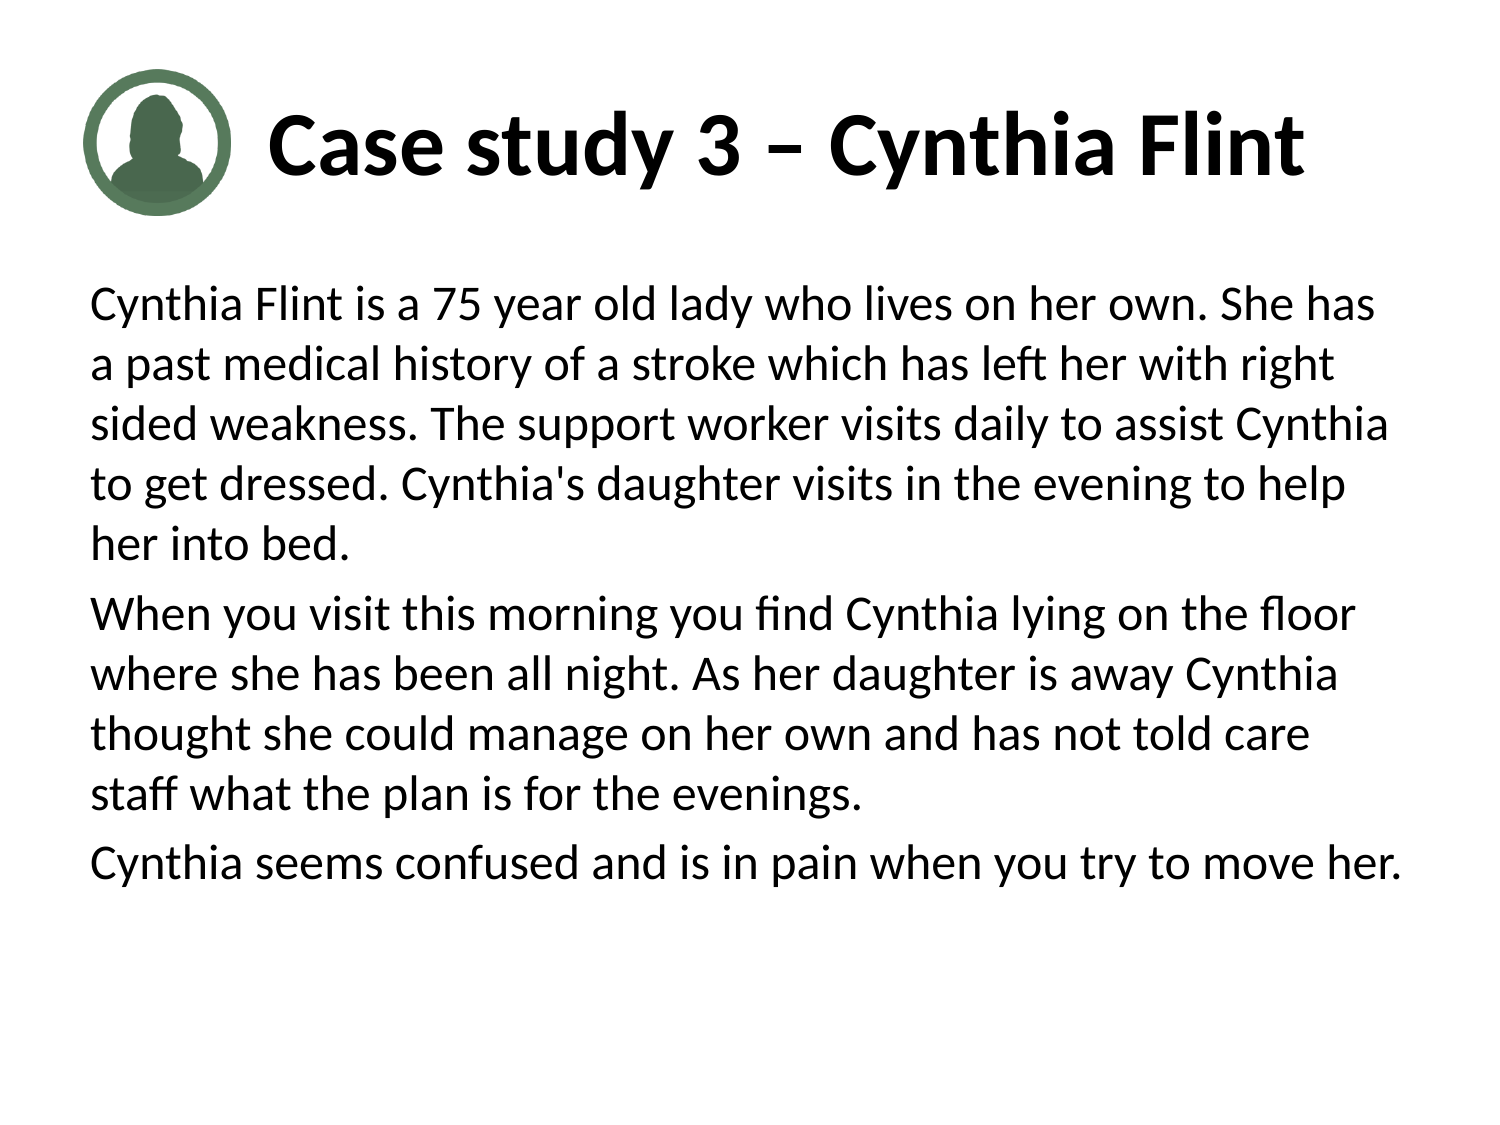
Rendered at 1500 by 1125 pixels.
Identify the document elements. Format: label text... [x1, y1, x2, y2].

title Case study 3 – Cynthia Flint [253, 45, 1425, 233]
list Cynthia Flint is a 75 year old lady who lives on her own. She has a past medical history of a stroke which has left her with right sided weakness. The support worker visits daily to assist Cynthia to get dressed. Cynthia's daughter visits in the evening to help her into bed. When you visit this morning you find Cynthia lying on the floor where she has been all night. As her daughter is away Cynthia thought she could manage on her own and has not told care staff what the plan is for the evenings. Cynthia seems confused and is in pain when you try to move her. [75, 262, 1425, 1047]
picture [83, 69, 231, 216]
